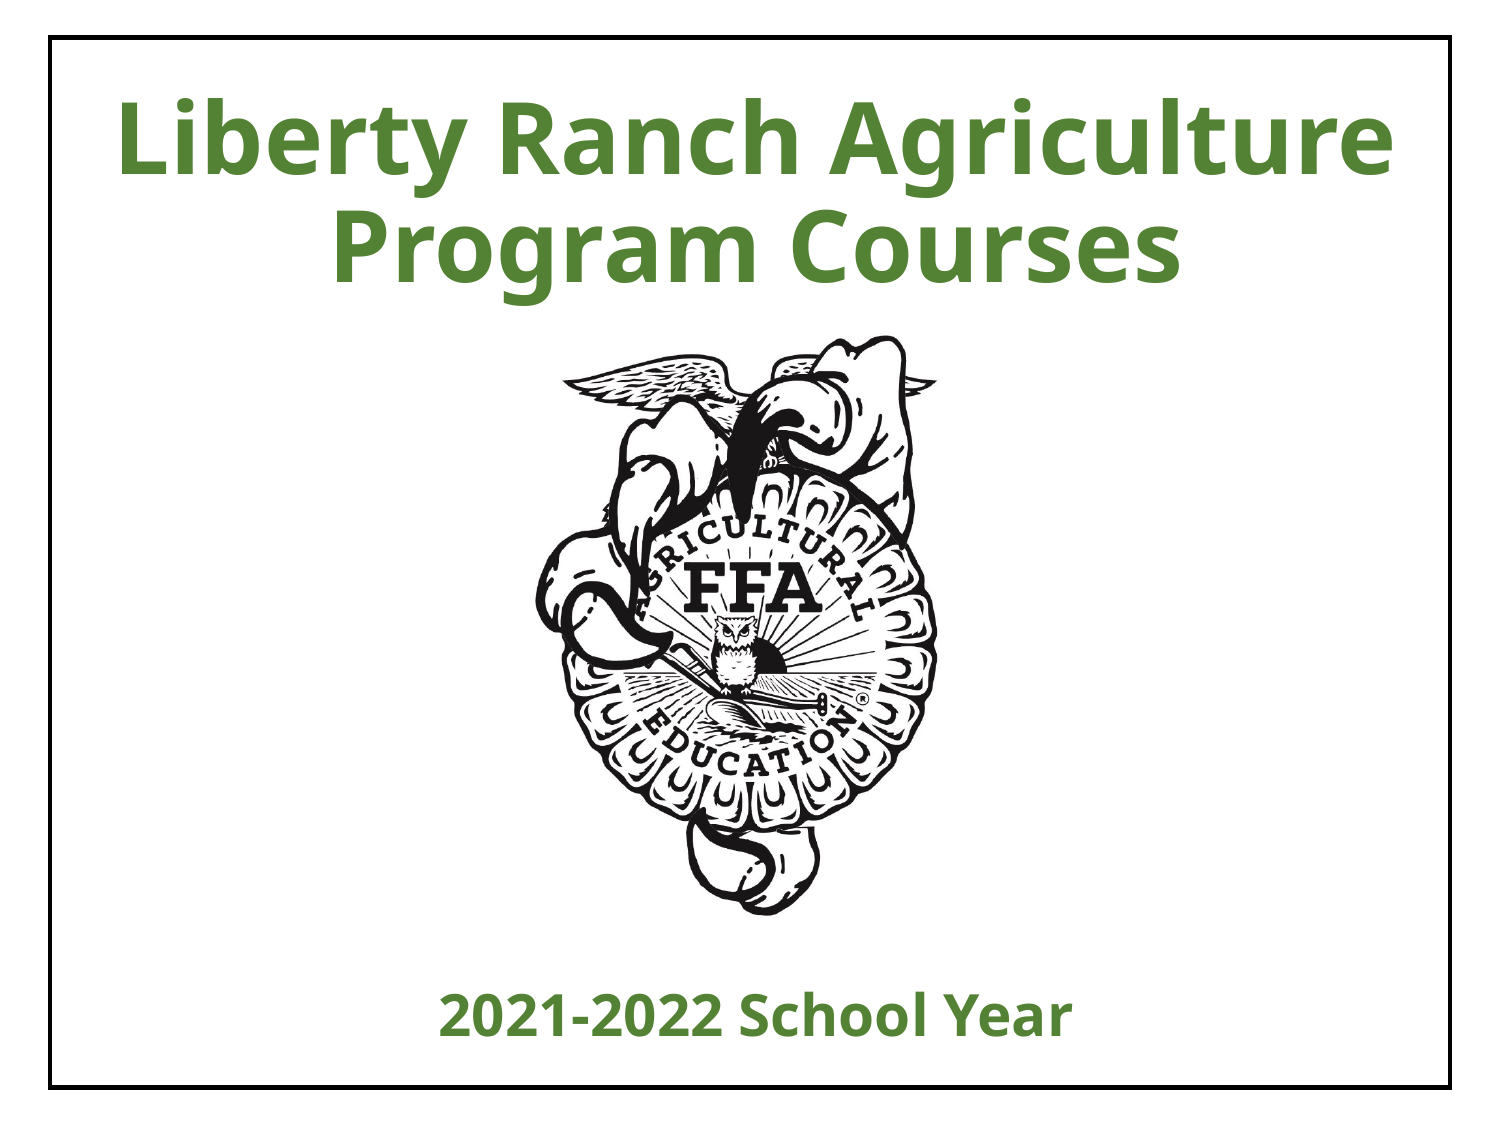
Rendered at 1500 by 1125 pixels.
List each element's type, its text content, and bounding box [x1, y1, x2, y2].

picture [416, 311, 1096, 927]
text_box [49, 36, 1451, 1088]
text_box 2021-2022 School Year [424, 971, 1089, 1056]
